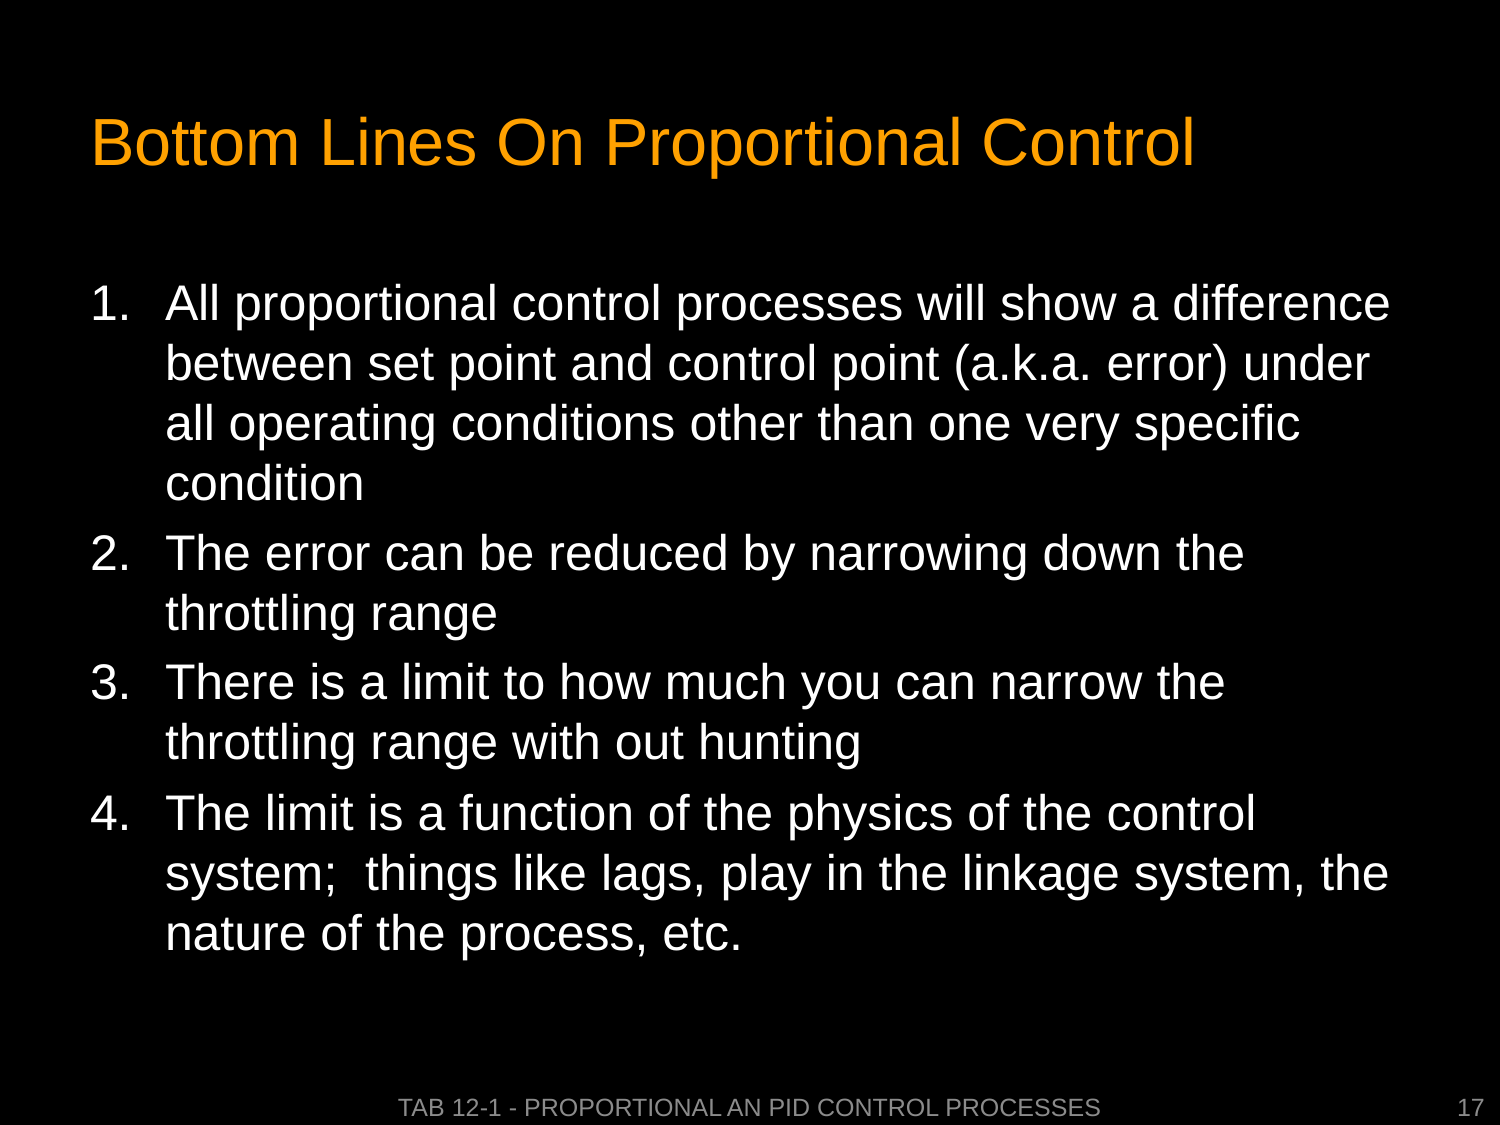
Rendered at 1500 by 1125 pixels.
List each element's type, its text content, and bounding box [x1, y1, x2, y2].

slide_number 17 [1250, 1087, 1500, 1125]
list All proportional control processes will show a difference between set point and control point (a.k.a. error) under all operating conditions other than one very specific condition The error can be reduced by narrowing down the throttling range There is a limit to how much you can narrow the throttling range with out hunting The limit is a function of the physics of the control system; things like lags, play in the linkage system, the nature of the process, etc. [75, 262, 1425, 1005]
footer Tab 12-1 - Proportional an PID Control Processes [249, 1087, 1250, 1125]
title Bottom Lines On Proportional Control [75, 45, 1425, 233]
